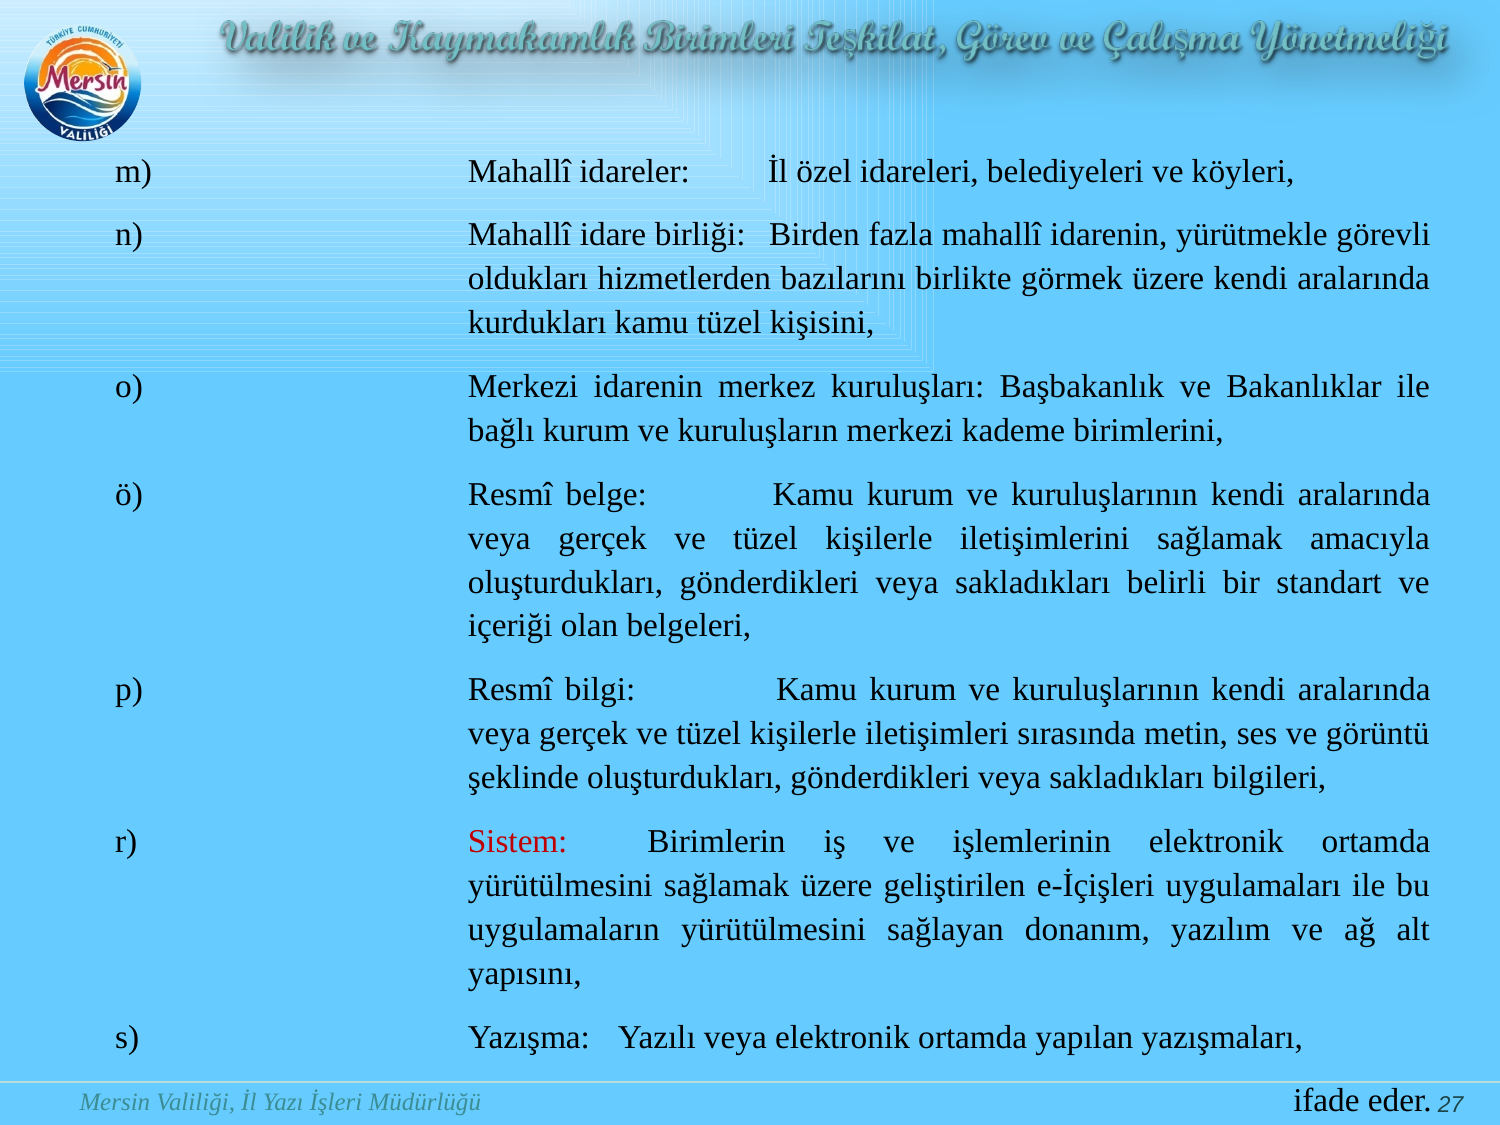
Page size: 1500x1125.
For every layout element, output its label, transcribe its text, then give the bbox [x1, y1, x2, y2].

list m) Mahallî idareler: İl özel idareleri, belediyeleri ve köyleri, n) Mahallî idare birliği: Birden fazla mahallî idarenin, yürütmekle görevli oldukları hizmetlerden bazılarını birlikte görmek üzere kendi aralarında kurdukları kamu tüzel kişisini, o) Merkezi idarenin merkez kuruluşları: Başbakanlık ve Bakanlıklar ile bağlı kurum ve kuruluşların merkezi kademe birimlerini, ö) Resmî belge: Kamu kurum ve kuruluşlarının kendi aralarında veya gerçek ve tüzel kişilerle iletişimlerini sağlamak amacıyla oluşturdukları, gönderdikleri veya sakladıkları belirli bir standart ve içeriği olan belgeleri, p) Resmî bilgi: Kamu kurum ve kuruluşlarının kendi aralarında veya gerçek ve tüzel kişilerle iletişimleri sırasında metin, ses ve görüntü şeklinde oluşturdukları, gönderdikleri veya sakladıkları bilgileri, r) Sistem: Birimlerin iş ve işlemlerinin elektronik ortamda yürütülmesini sağlamak üzere geliştirilen e-İçişleri uygulamaları ile bu uygulamaların yürütülmesini sağlayan donanım, yazılım ve ağ alt yapısını, s) Yazışma: Yazılı veya elektronik ortamda yapılan yazışmaları, ifade eder. [100, 136, 1448, 1059]
picture [24, 23, 142, 142]
picture [183, 0, 1485, 79]
slide_number 27 [1423, 1082, 1500, 1125]
